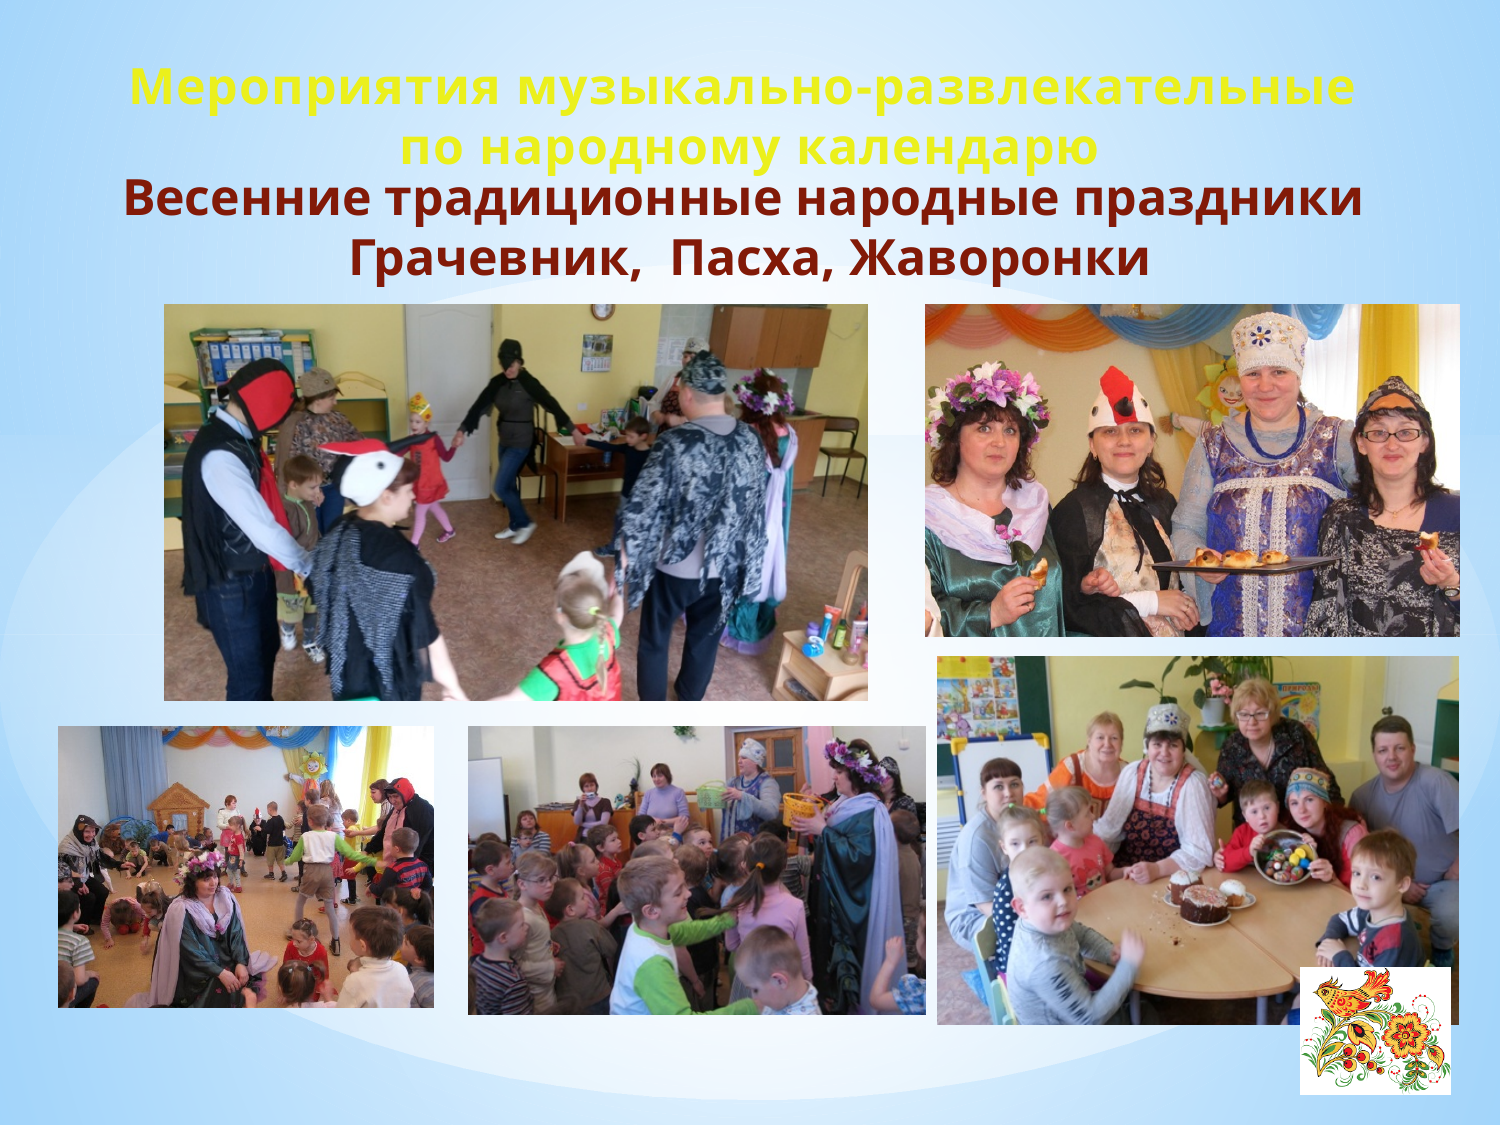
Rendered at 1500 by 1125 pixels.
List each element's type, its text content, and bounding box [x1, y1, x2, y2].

text_box Весенние традиционные народные праздники Грачевник, Пасха, Жаворонки [46, 152, 1454, 293]
text_box Мероприятия музыкально-развлекательные по народному календарю [46, 46, 1454, 152]
picture [58, 726, 434, 1008]
picture [925, 304, 1460, 637]
picture [937, 655, 1459, 1095]
picture [468, 726, 926, 1015]
picture [163, 304, 868, 701]
